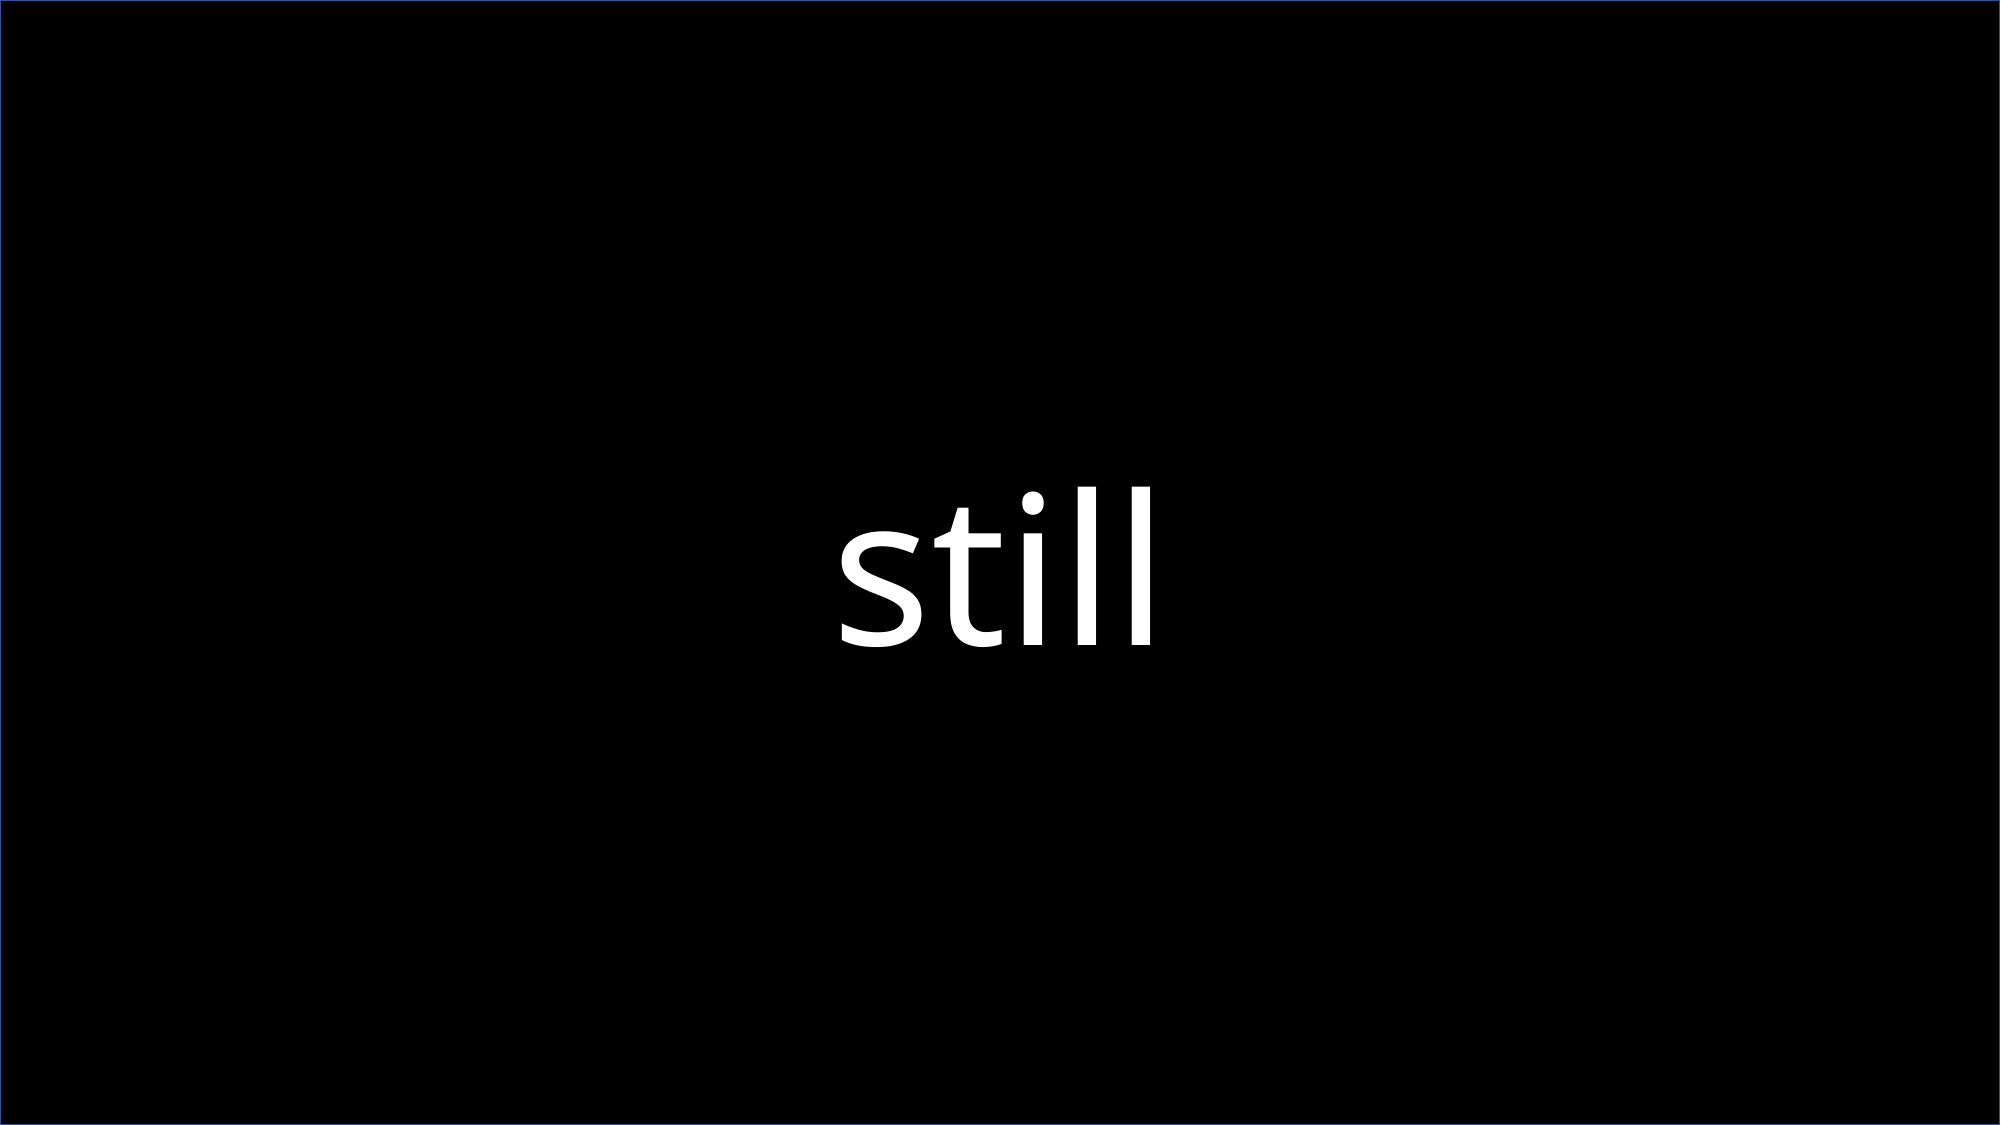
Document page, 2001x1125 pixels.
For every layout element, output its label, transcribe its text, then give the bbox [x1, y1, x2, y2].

text_box still [0, 0, 2000, 1125]
